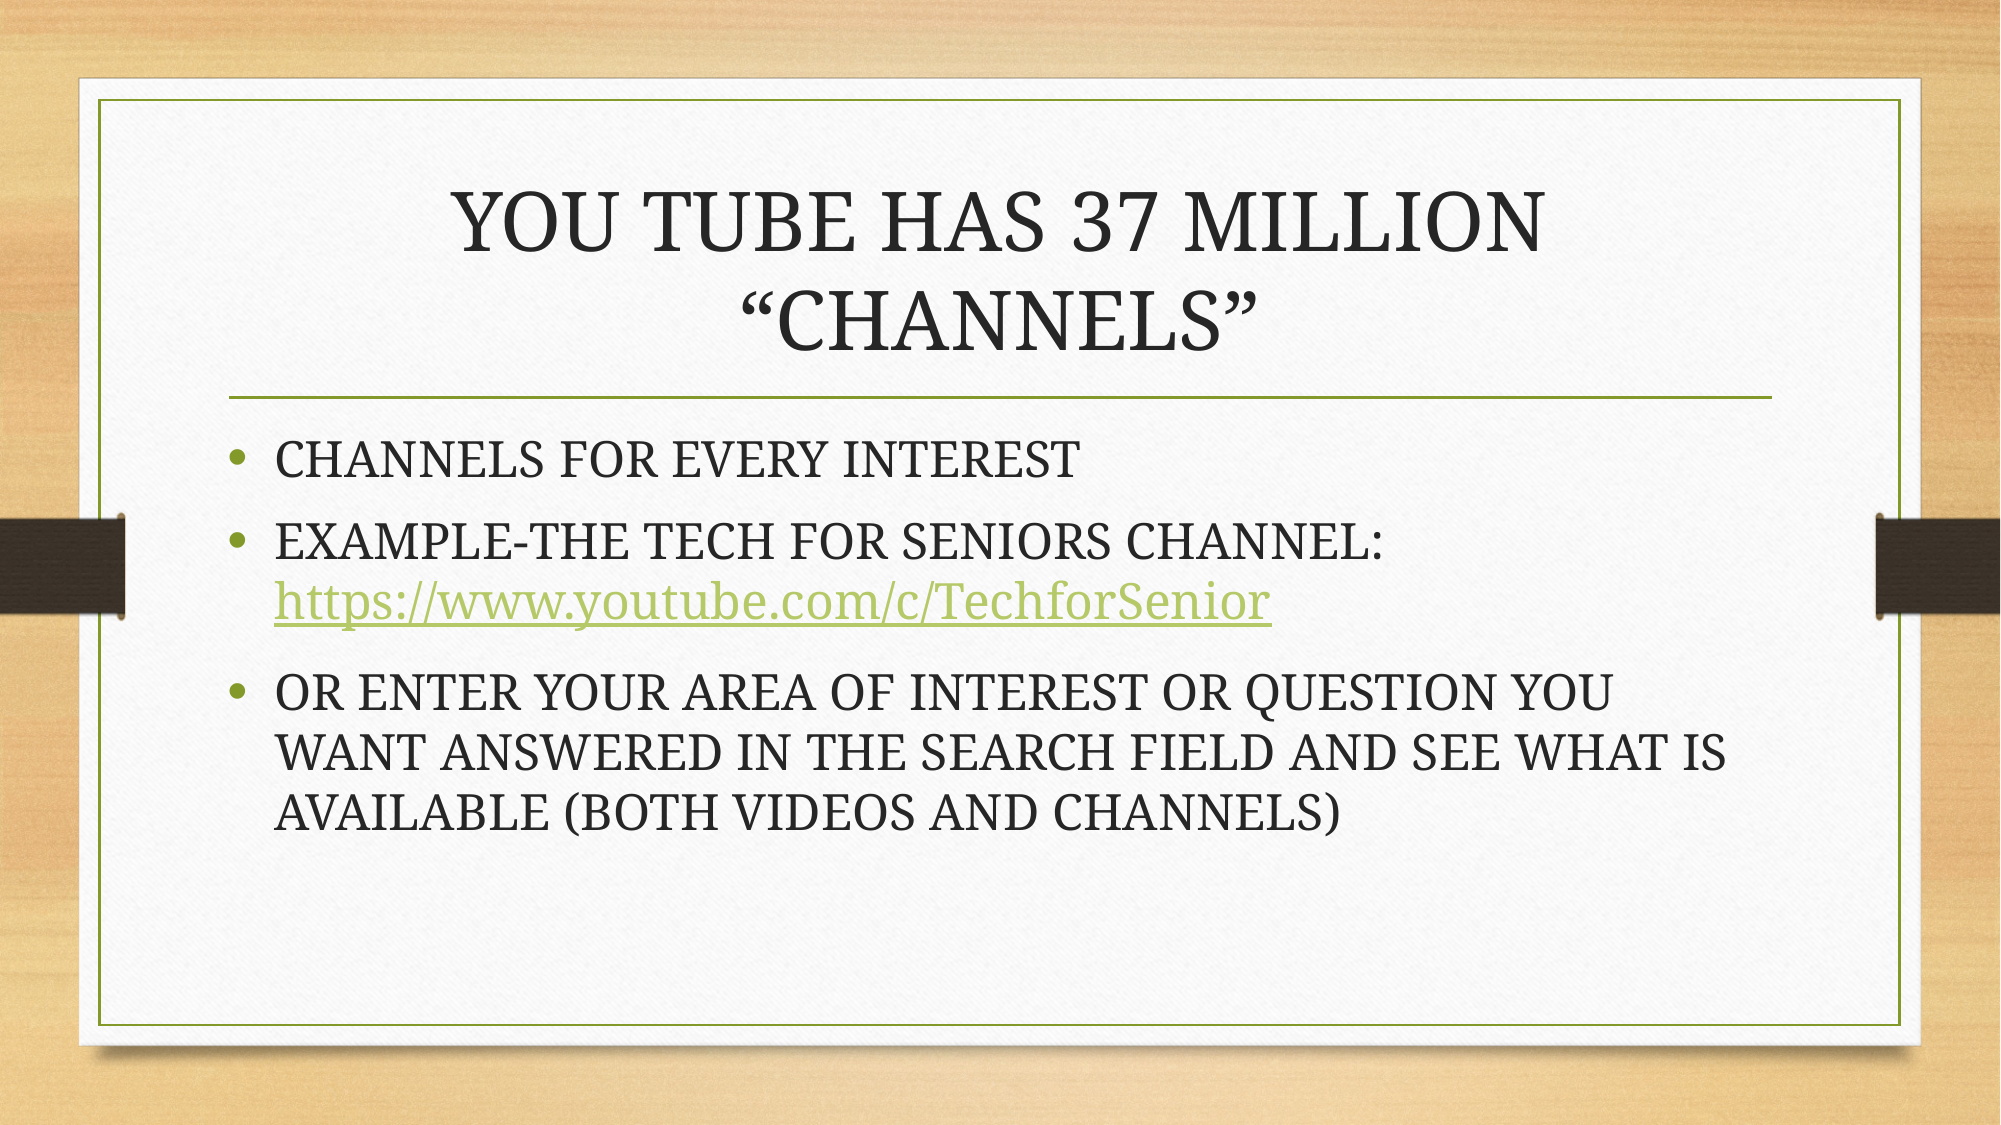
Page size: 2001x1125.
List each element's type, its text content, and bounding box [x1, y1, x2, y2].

title YOU TUBE HAS 37 MILLION “CHANNELS” [212, 161, 1788, 375]
list CHANNELS FOR EVERY INTEREST EXAMPLE-THE TECH FOR SENIORS CHANNEL: https://www.youtube.com/c/TechforSenior OR ENTER YOUR AREA OF INTEREST OR QUESTION YOU WANT ANSWERED IN THE SEARCH FIELD AND SEE WHAT IS AVAILABLE (BOTH VIDEOS AND CHANNELS) [212, 419, 1788, 964]
picture [0, 0, 2001, 1125]
